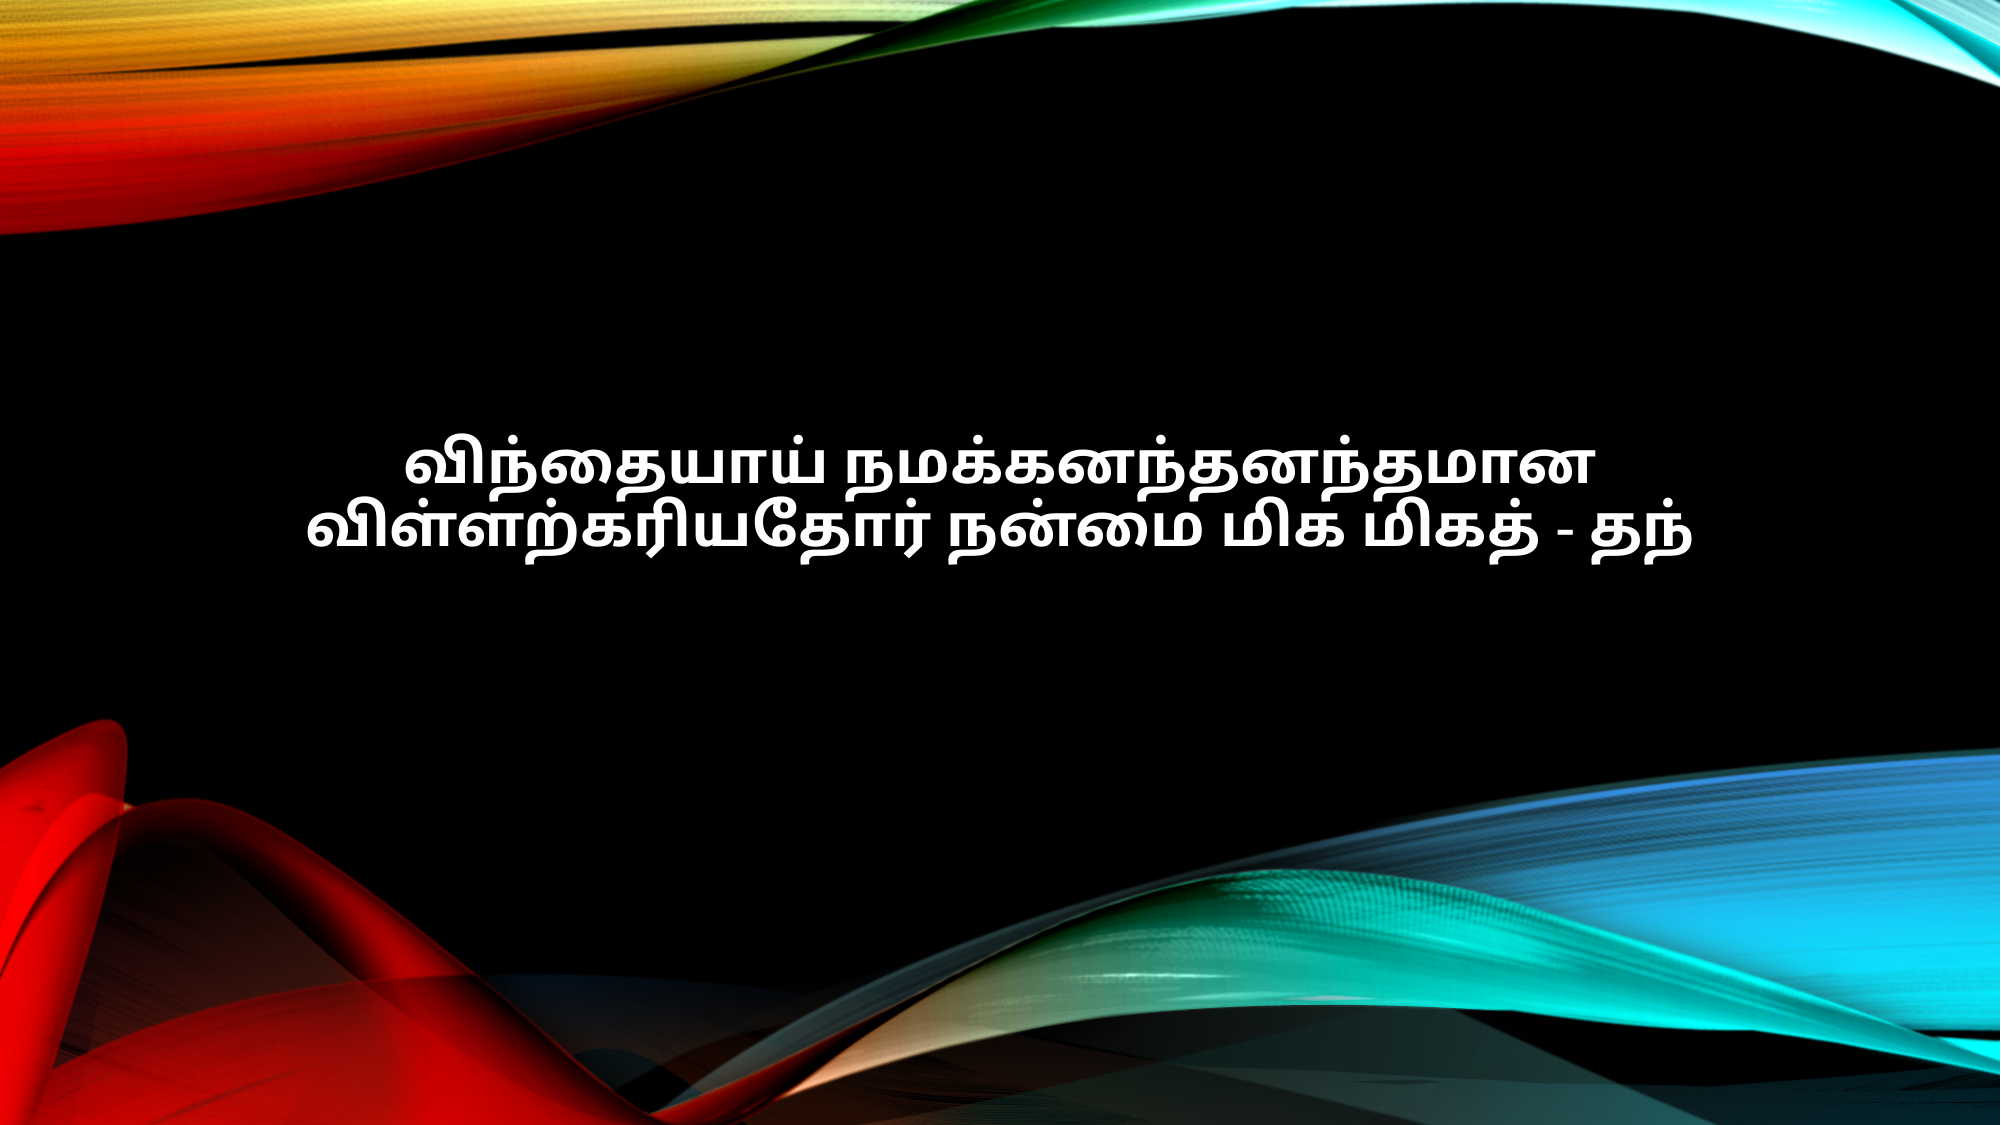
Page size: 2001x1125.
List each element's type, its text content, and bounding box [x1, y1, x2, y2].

subtitle விந்தையாய் நமக்கனந்தனந்தமான விள்ளற்கரியதோர் நன்மை மிக மிகத் - தந் [0, 0, 2000, 1125]
